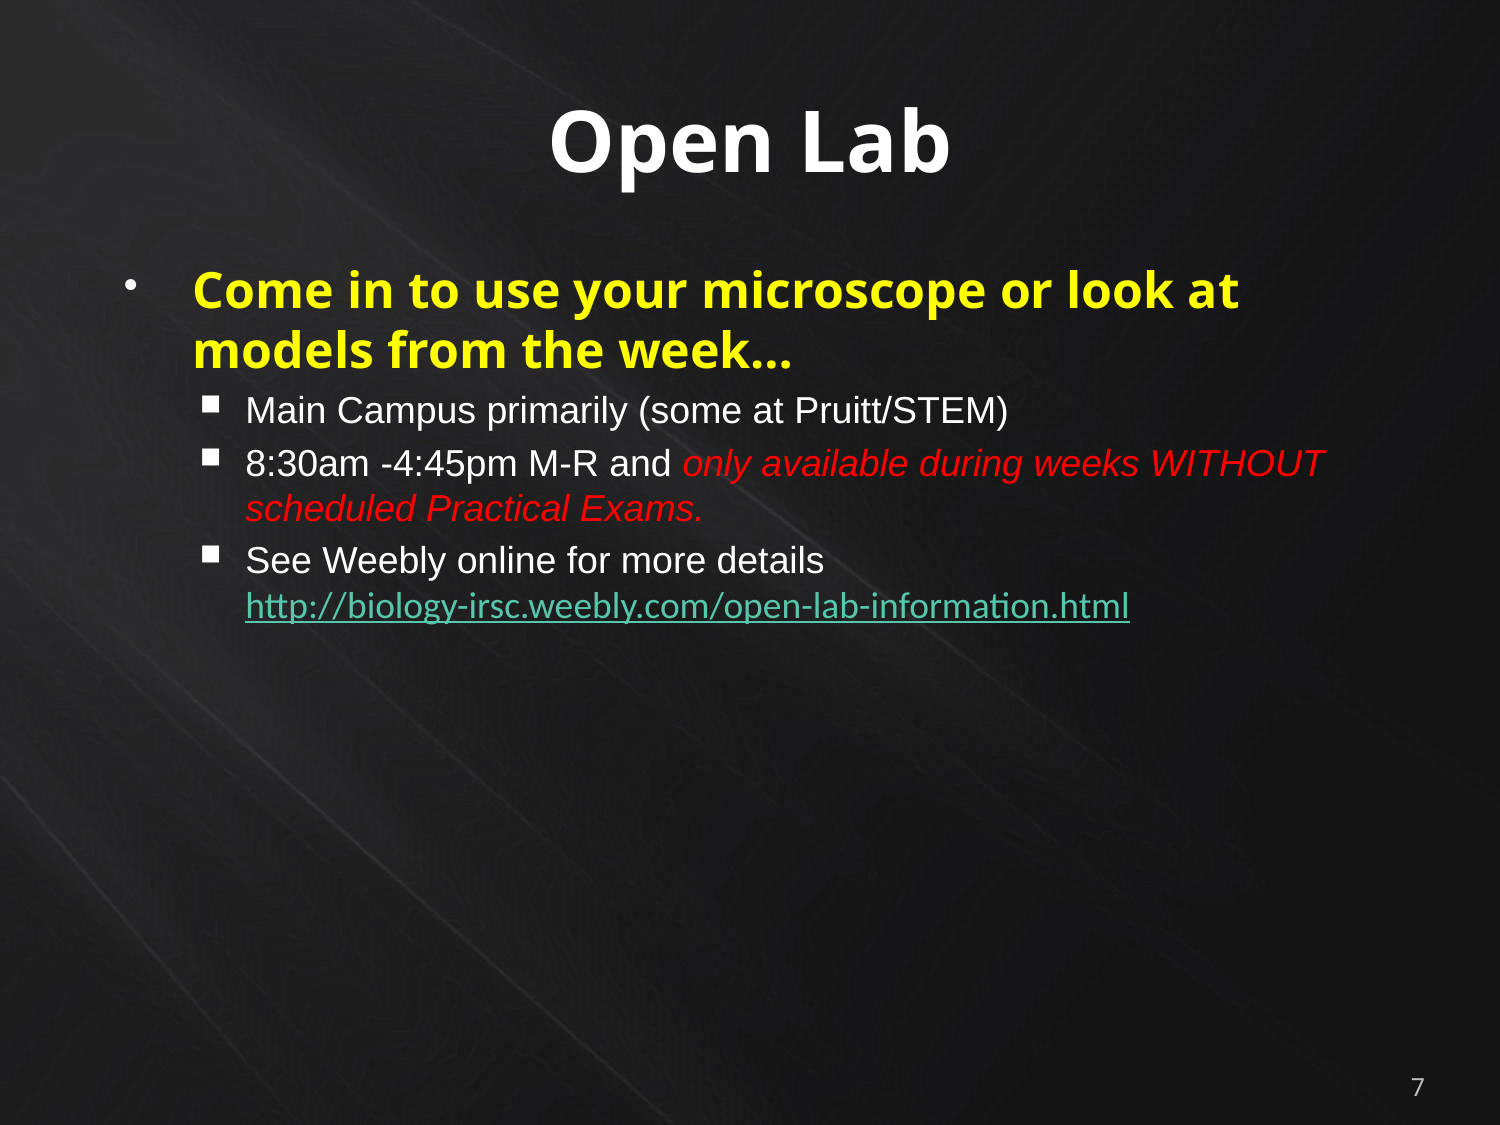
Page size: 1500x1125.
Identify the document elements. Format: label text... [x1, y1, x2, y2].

picture [0, 0, 1500, 1125]
slide_number 8 [1299, 1052, 1425, 1113]
list Come in to use your microscope or look at models from the week… Main Campus primarily (some at Pruitt/STEM) 8:30am -4:45pm M-R and only available during weeks WITHOUT scheduled Practical Exams. See Weebly online for more details http://biology-irsc.weebly.com/open-lab-information.html [88, 250, 1365, 1035]
title Open Lab [75, 45, 1425, 233]
